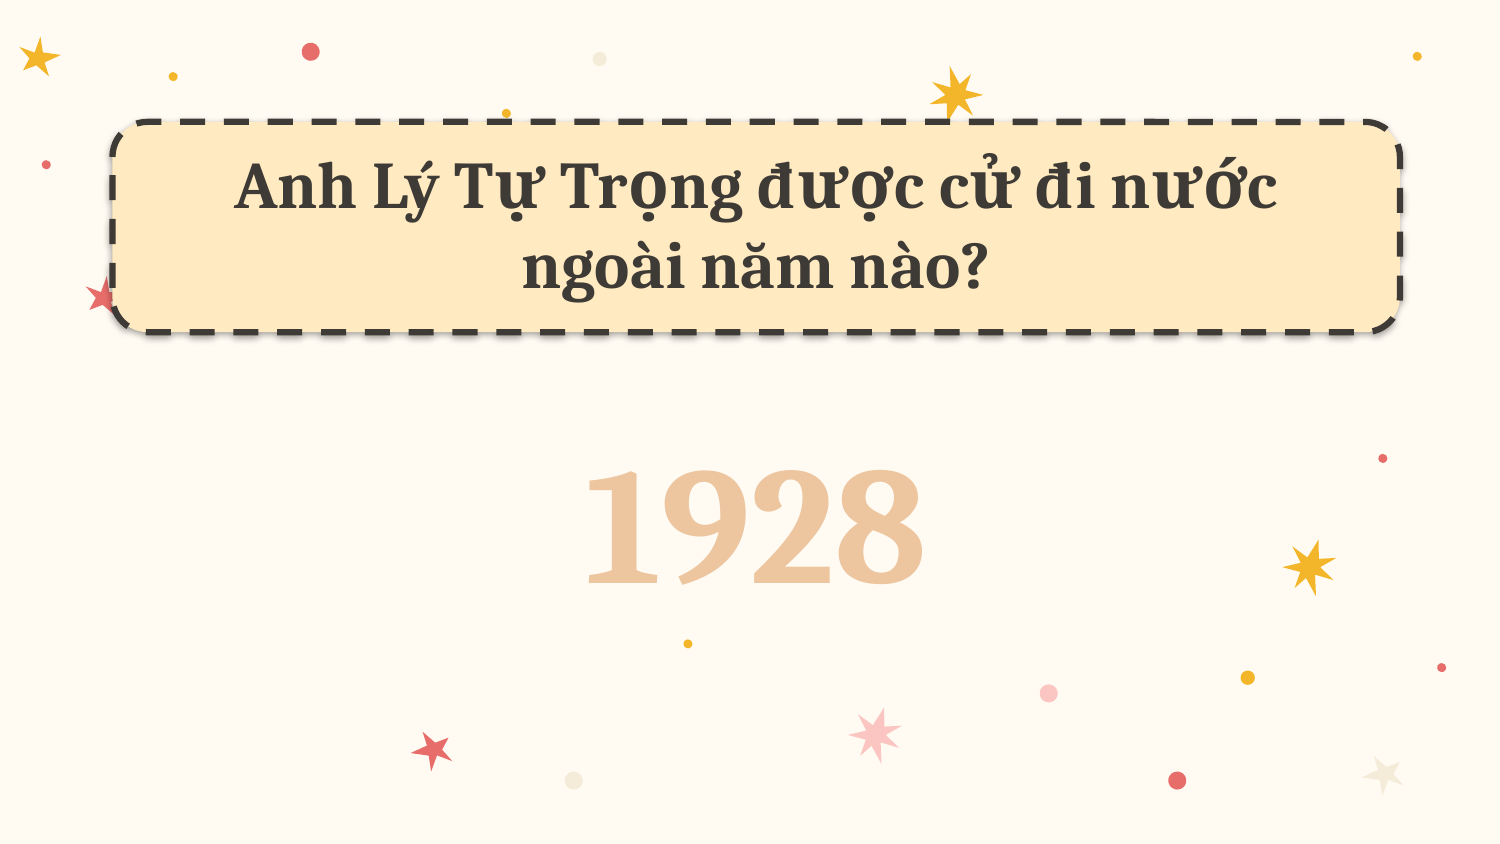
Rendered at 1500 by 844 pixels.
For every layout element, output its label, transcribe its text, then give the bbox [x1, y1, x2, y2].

text_box Anh Lý Tự Trọng được cử đi nước ngoài năm nào? [168, 134, 1344, 309]
text_box 1928 [396, 409, 1116, 624]
text_box [111, 121, 1401, 333]
